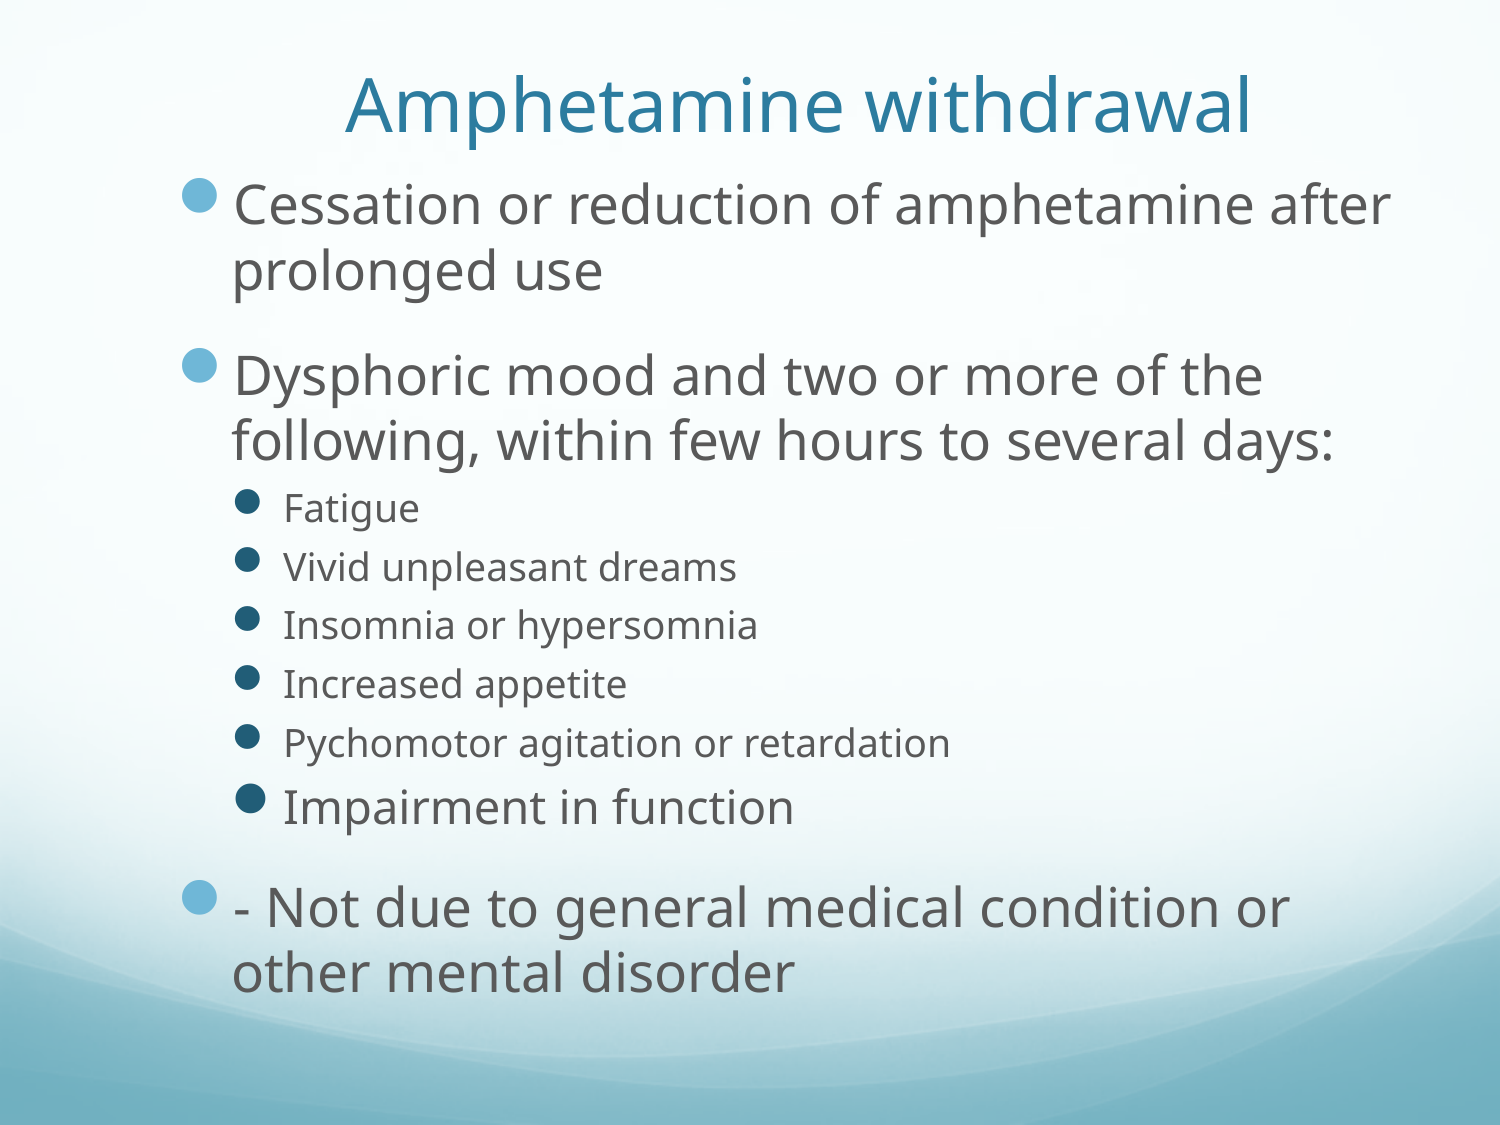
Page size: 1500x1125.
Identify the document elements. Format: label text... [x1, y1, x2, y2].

list Cessation or reduction of amphetamine after prolonged use Dysphoric mood and two or more of the following, within few hours to several days: Fatigue Vivid unpleasant dreams Insomnia or hypersomnia Increased appetite Pychomotor agitation or retardation Impairment in function - Not due to general medical condition or other mental disorder [162, 162, 1450, 1013]
title Amphetamine withdrawal [162, 50, 1438, 156]
